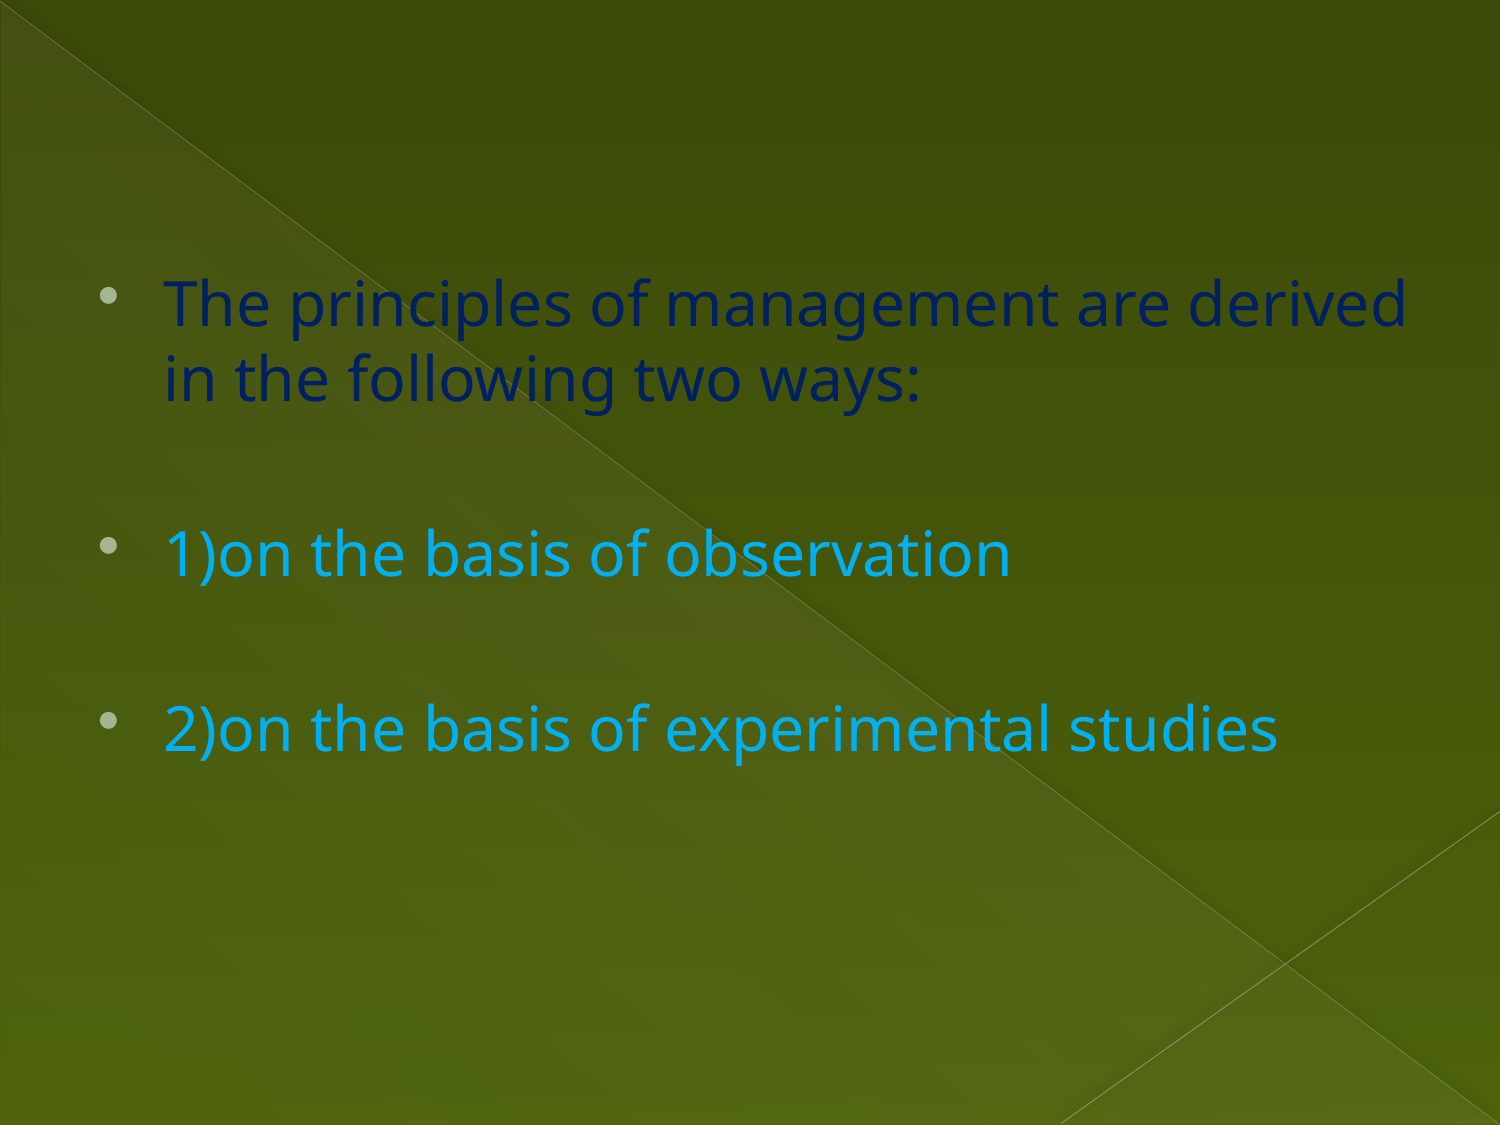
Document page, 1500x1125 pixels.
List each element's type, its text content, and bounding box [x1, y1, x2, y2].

list The principles of management are derived in the following two ways: 1)on the basis of observation 2)on the basis of experimental studies [75, 82, 1425, 1059]
